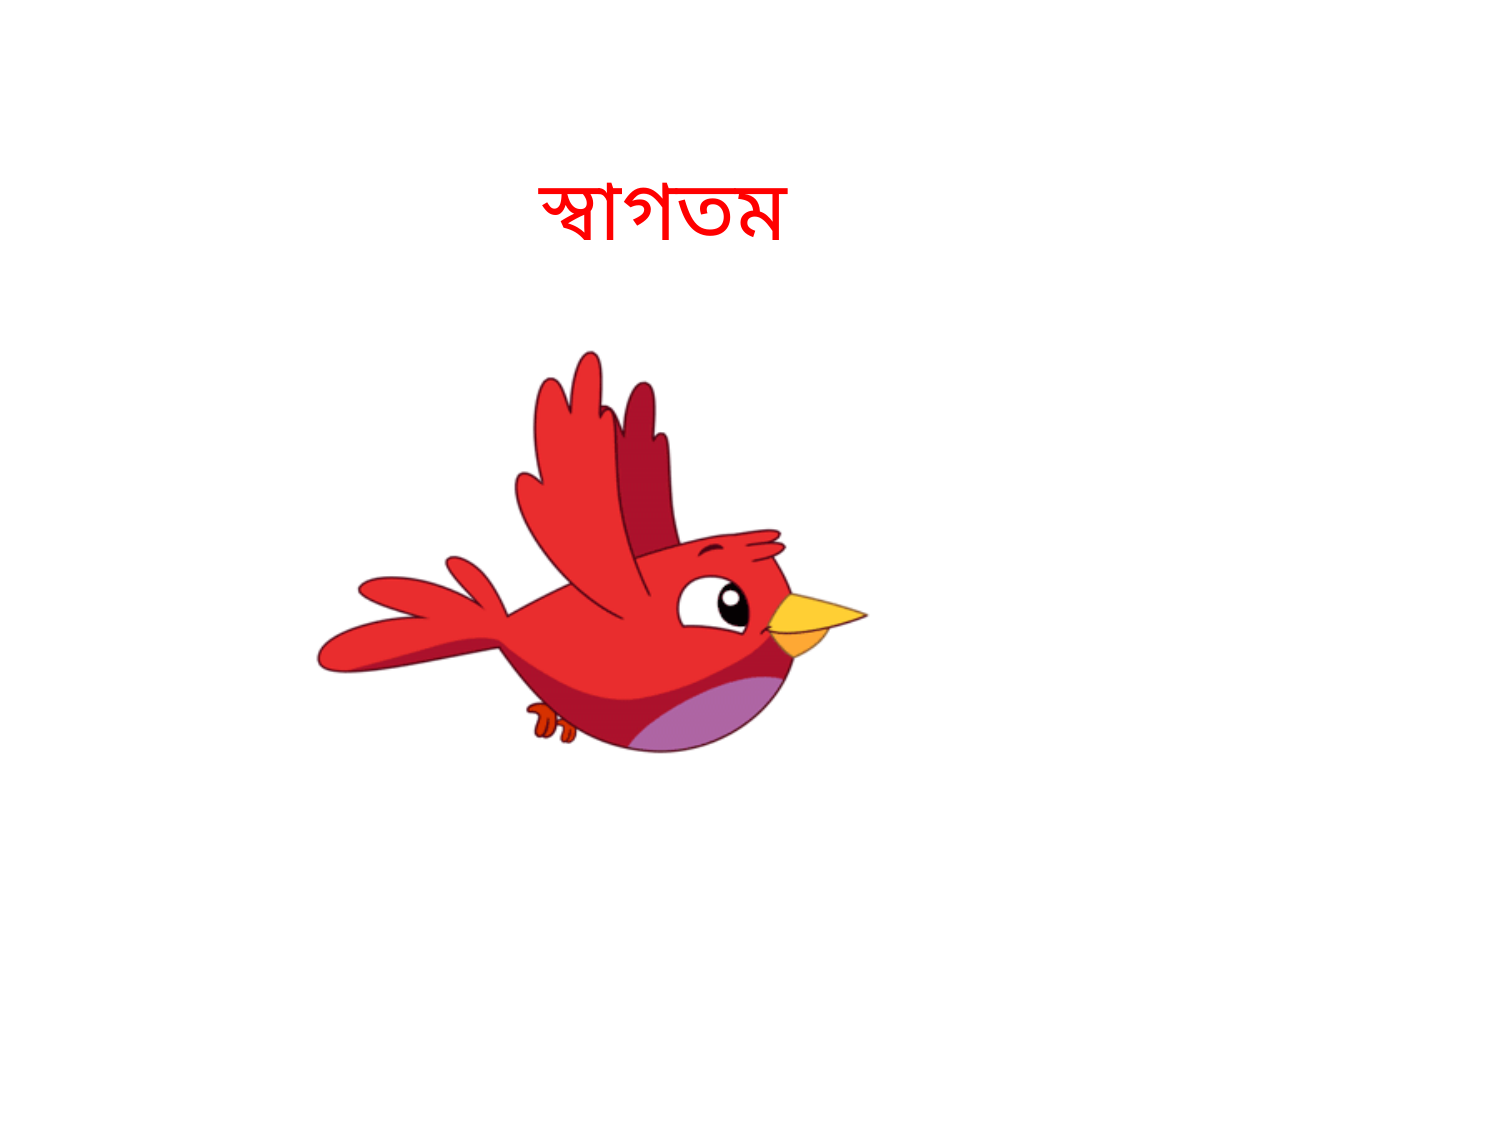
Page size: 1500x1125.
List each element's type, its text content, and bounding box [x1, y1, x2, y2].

text_box স্বাগতম [524, 149, 1050, 265]
picture [262, 287, 938, 863]
